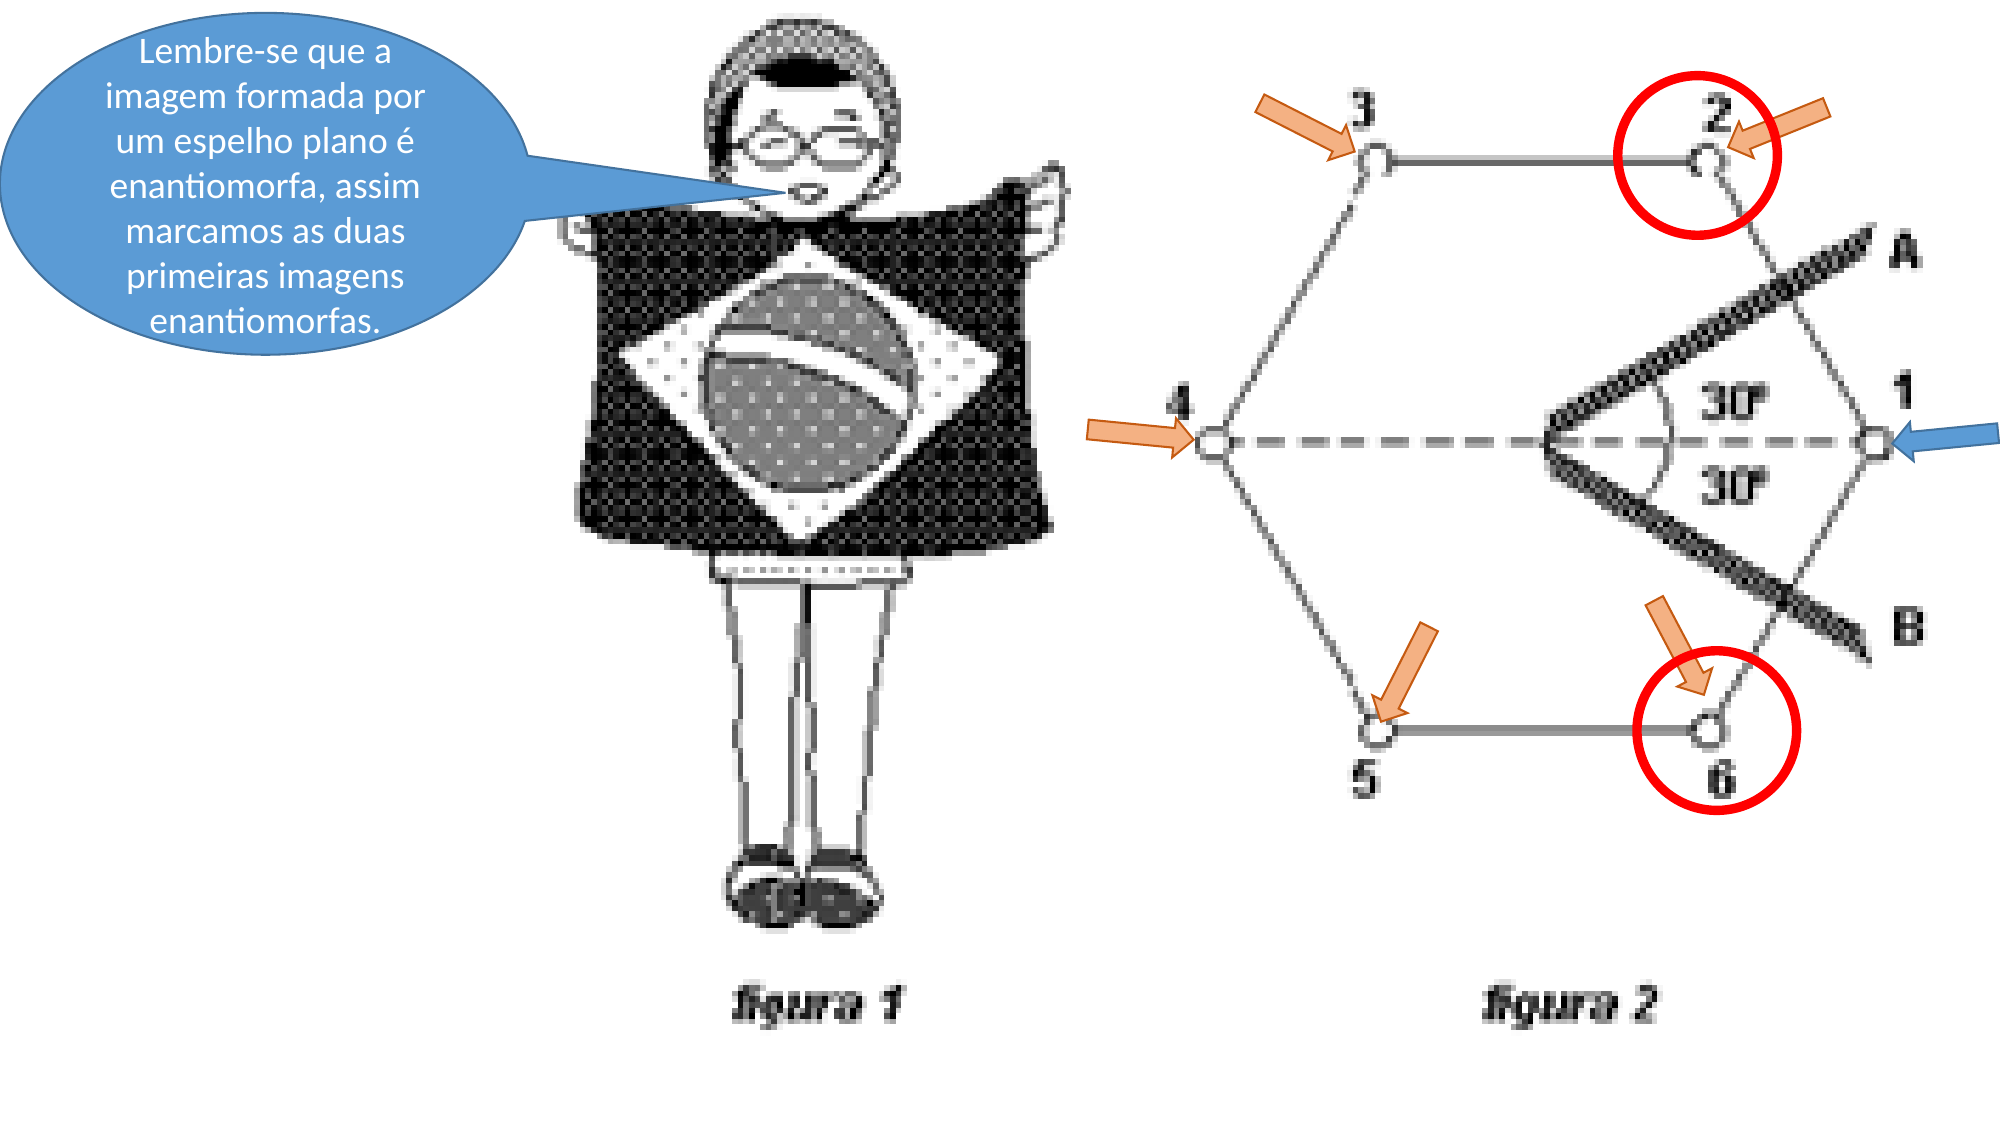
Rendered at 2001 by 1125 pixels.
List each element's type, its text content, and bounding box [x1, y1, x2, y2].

text_box Lembre-se que a imagem formada por um espelho plano é enantiomorfa, assim marcamos as duas primeiras imagens enantiomorfas. [0, 11, 531, 356]
picture [531, 0, 2000, 1062]
